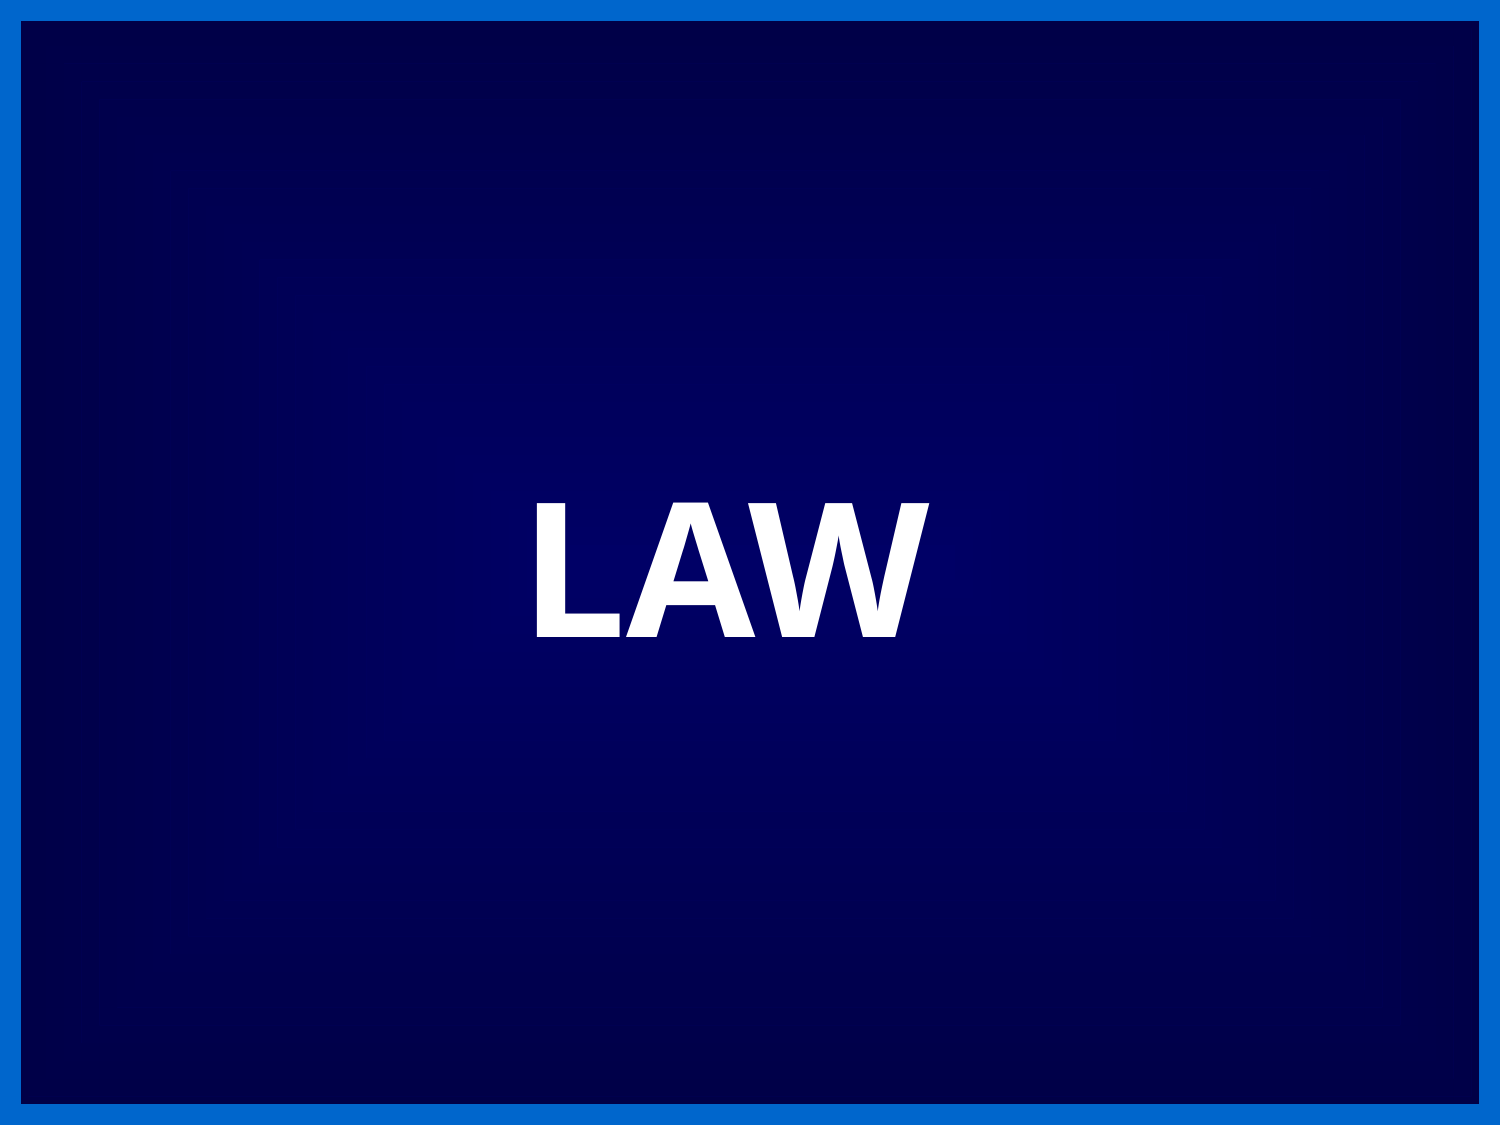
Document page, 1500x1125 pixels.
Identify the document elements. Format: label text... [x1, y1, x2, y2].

title LAW [10, 10, 1490, 1115]
